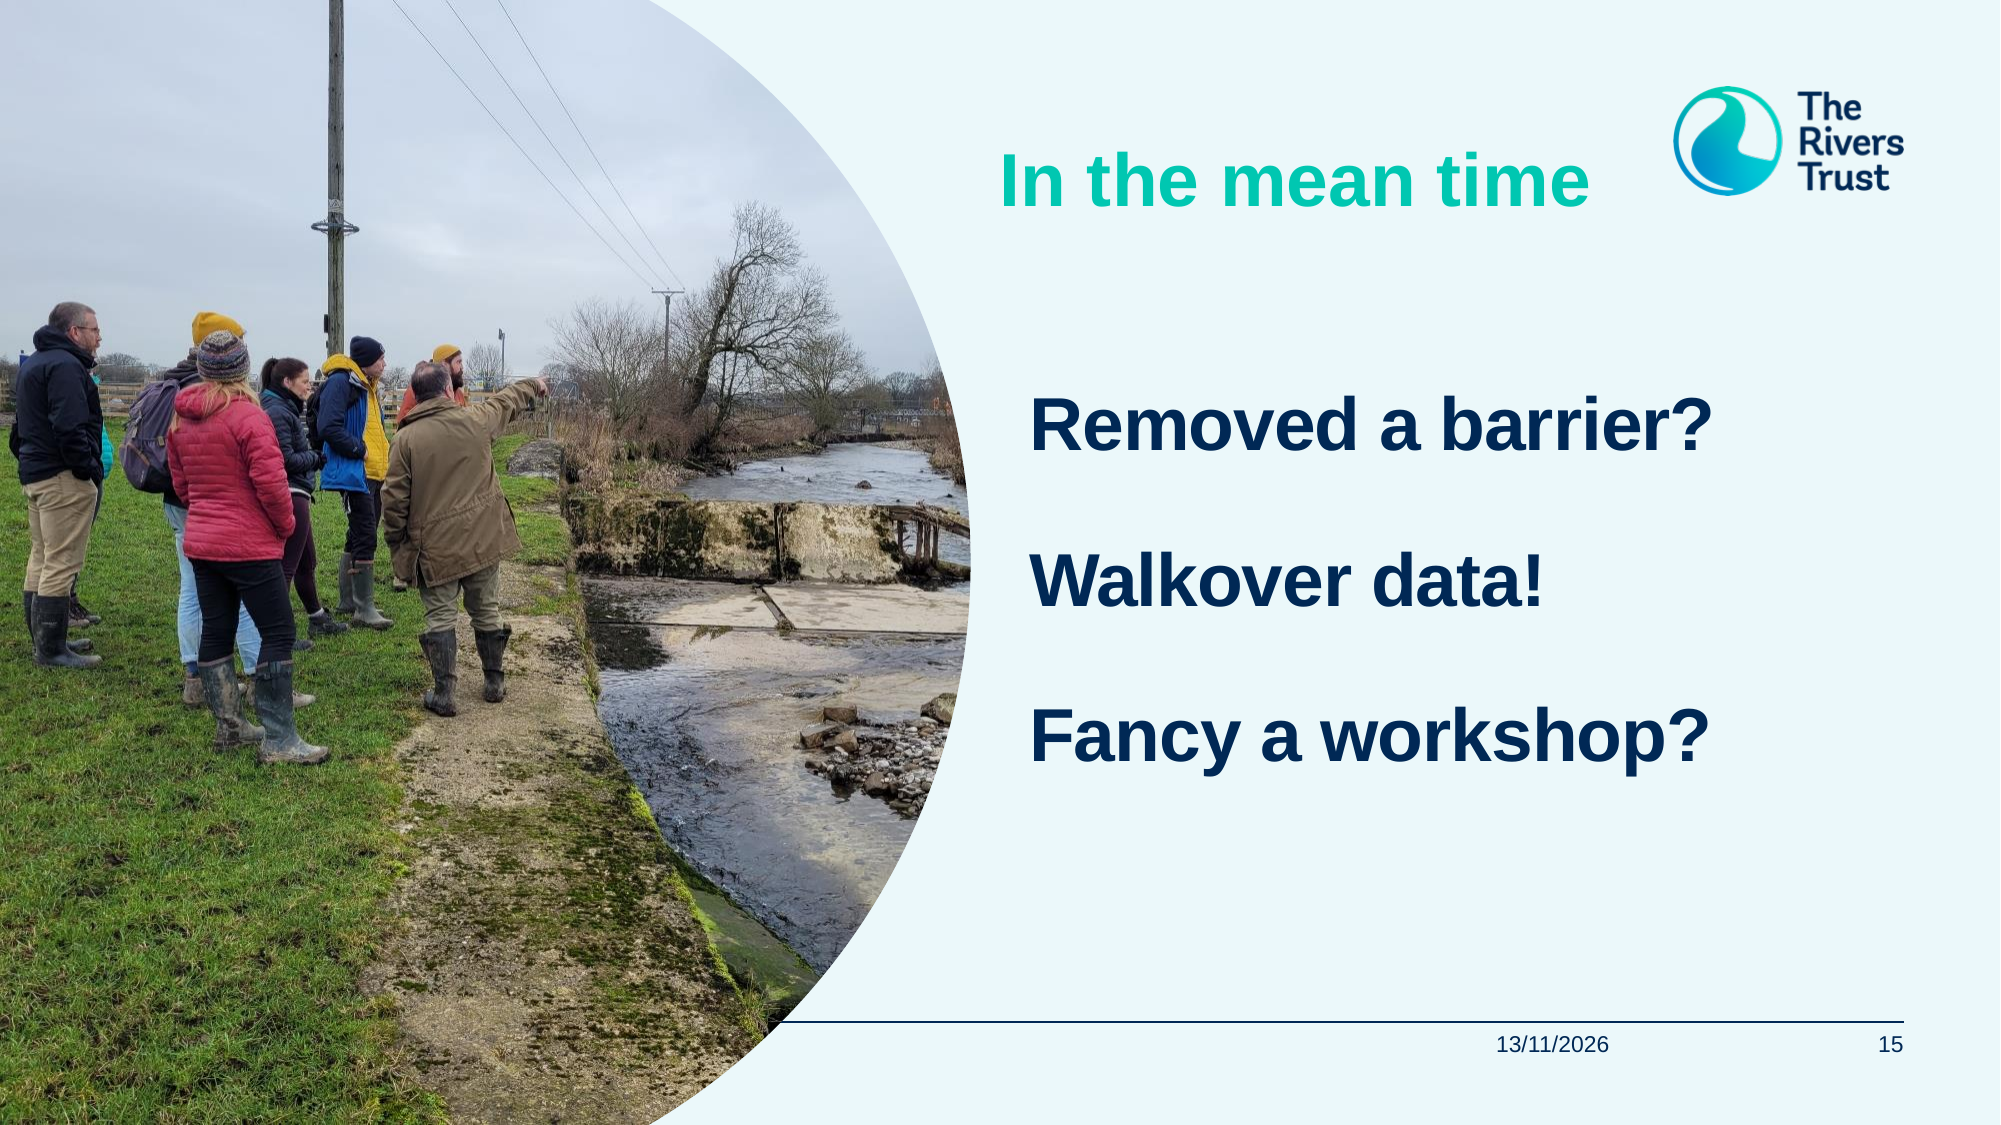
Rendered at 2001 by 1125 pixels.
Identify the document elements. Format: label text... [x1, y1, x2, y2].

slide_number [1496, 1029, 1702, 1058]
picture [1673, 86, 1904, 196]
picture [0, 0, 971, 1125]
slide_number 15 [1702, 1029, 1904, 1058]
list Removed a barrier? Walkover data! Fancy a workshop? [1029, 330, 1904, 876]
list In the mean time [999, 141, 1862, 295]
